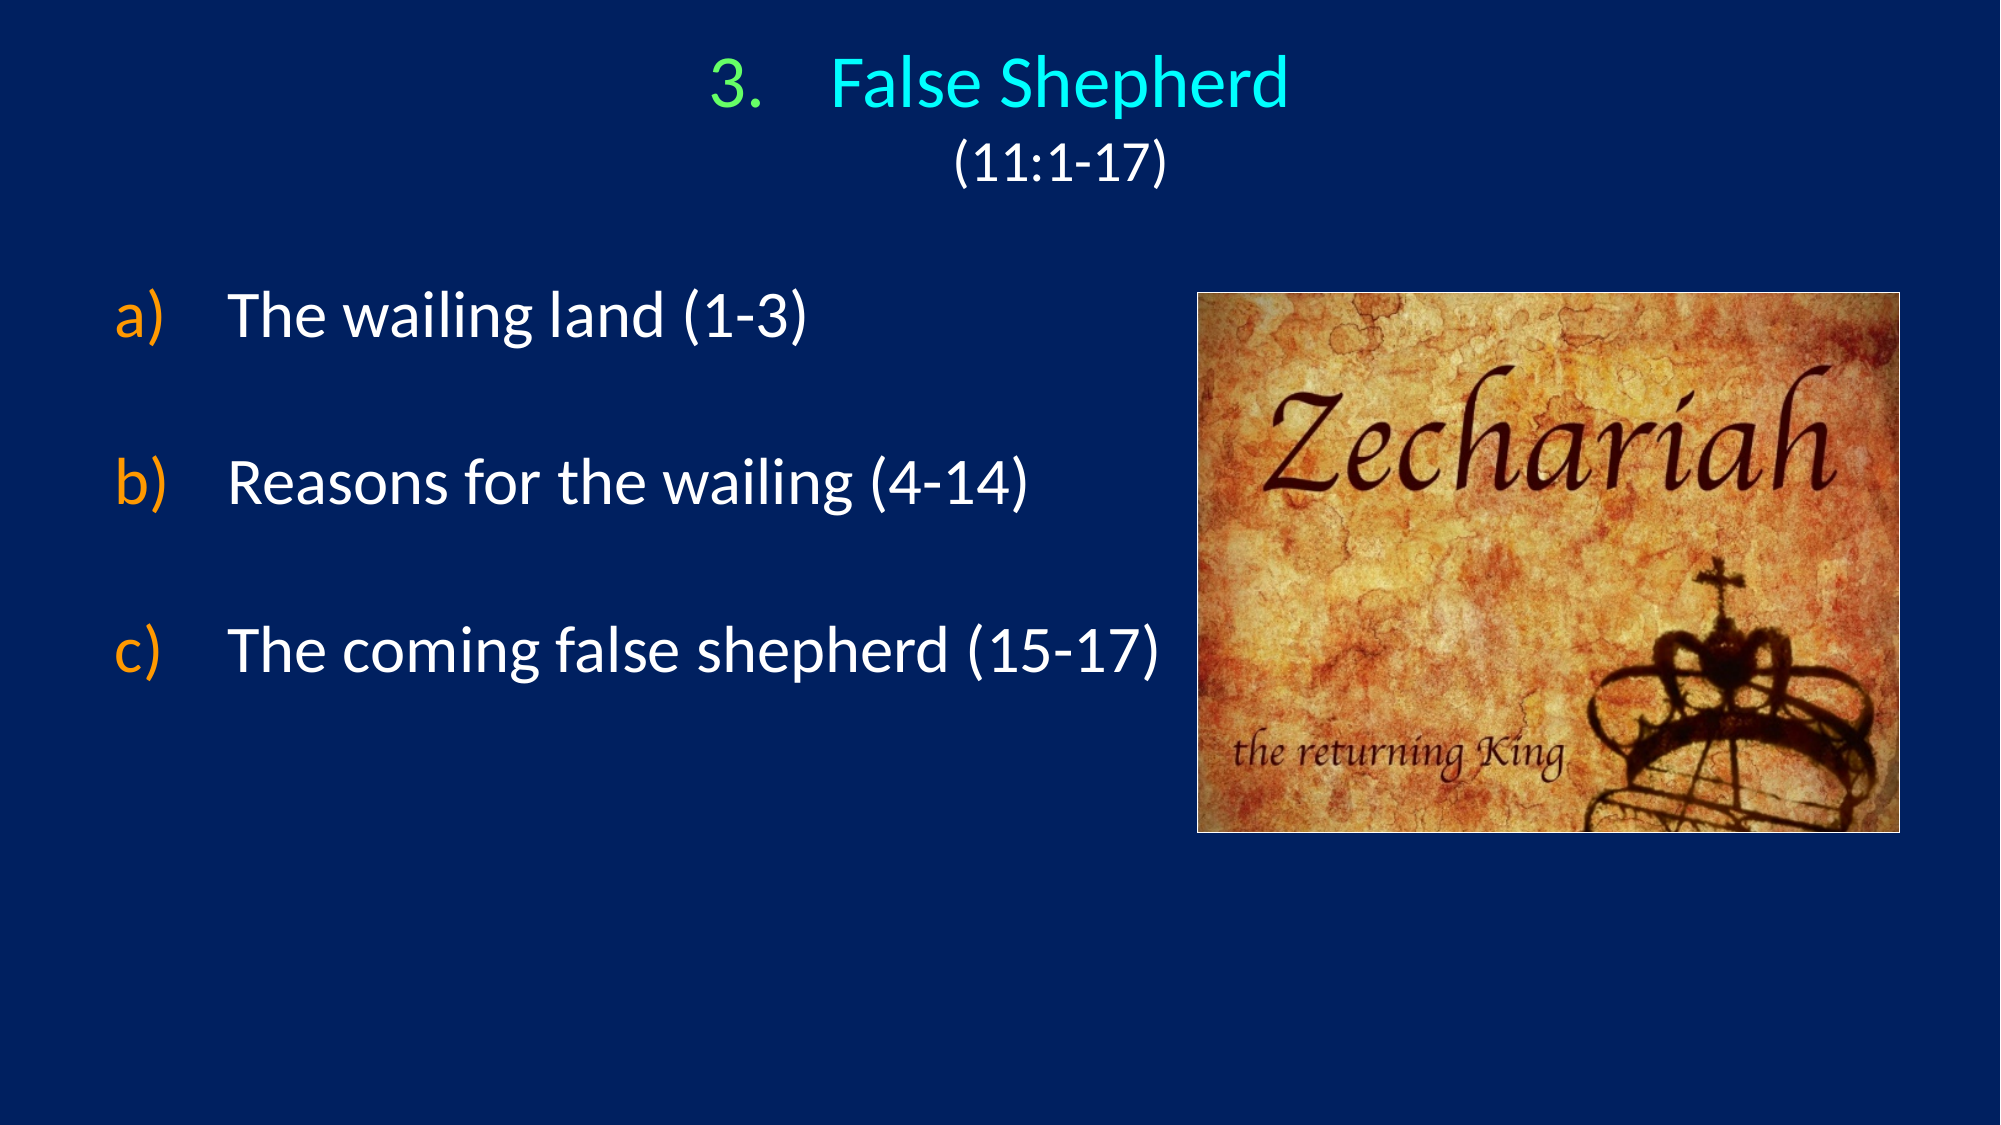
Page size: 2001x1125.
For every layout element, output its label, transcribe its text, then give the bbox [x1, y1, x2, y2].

picture [1197, 291, 1901, 834]
title False Shepherd (11:1-17) [131, 37, 1869, 188]
list The wailing land (1-3) Reasons for the wailing (4-14) The coming false shepherd (15-17) [99, 262, 1199, 788]
